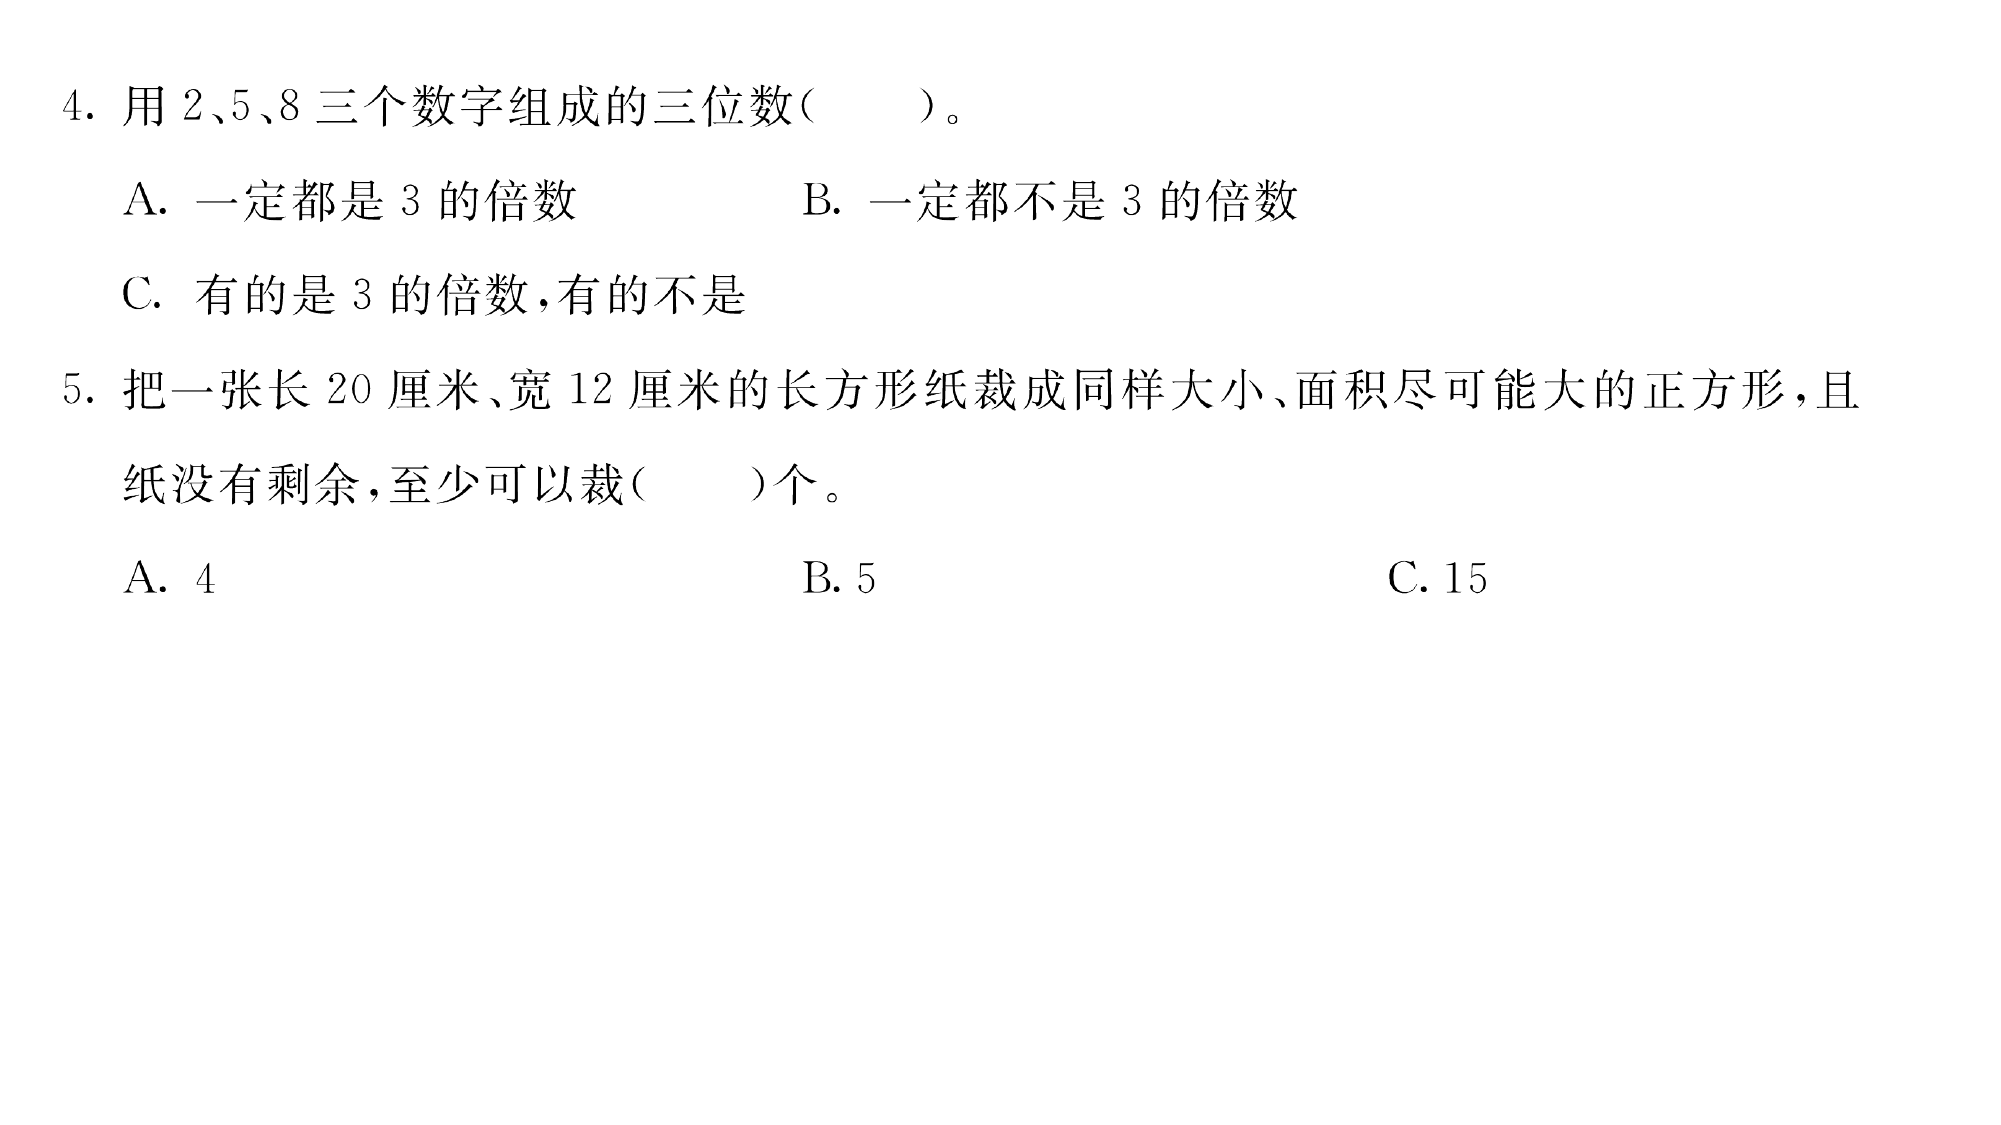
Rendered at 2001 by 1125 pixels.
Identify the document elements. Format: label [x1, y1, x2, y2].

picture [58, 58, 1949, 626]
